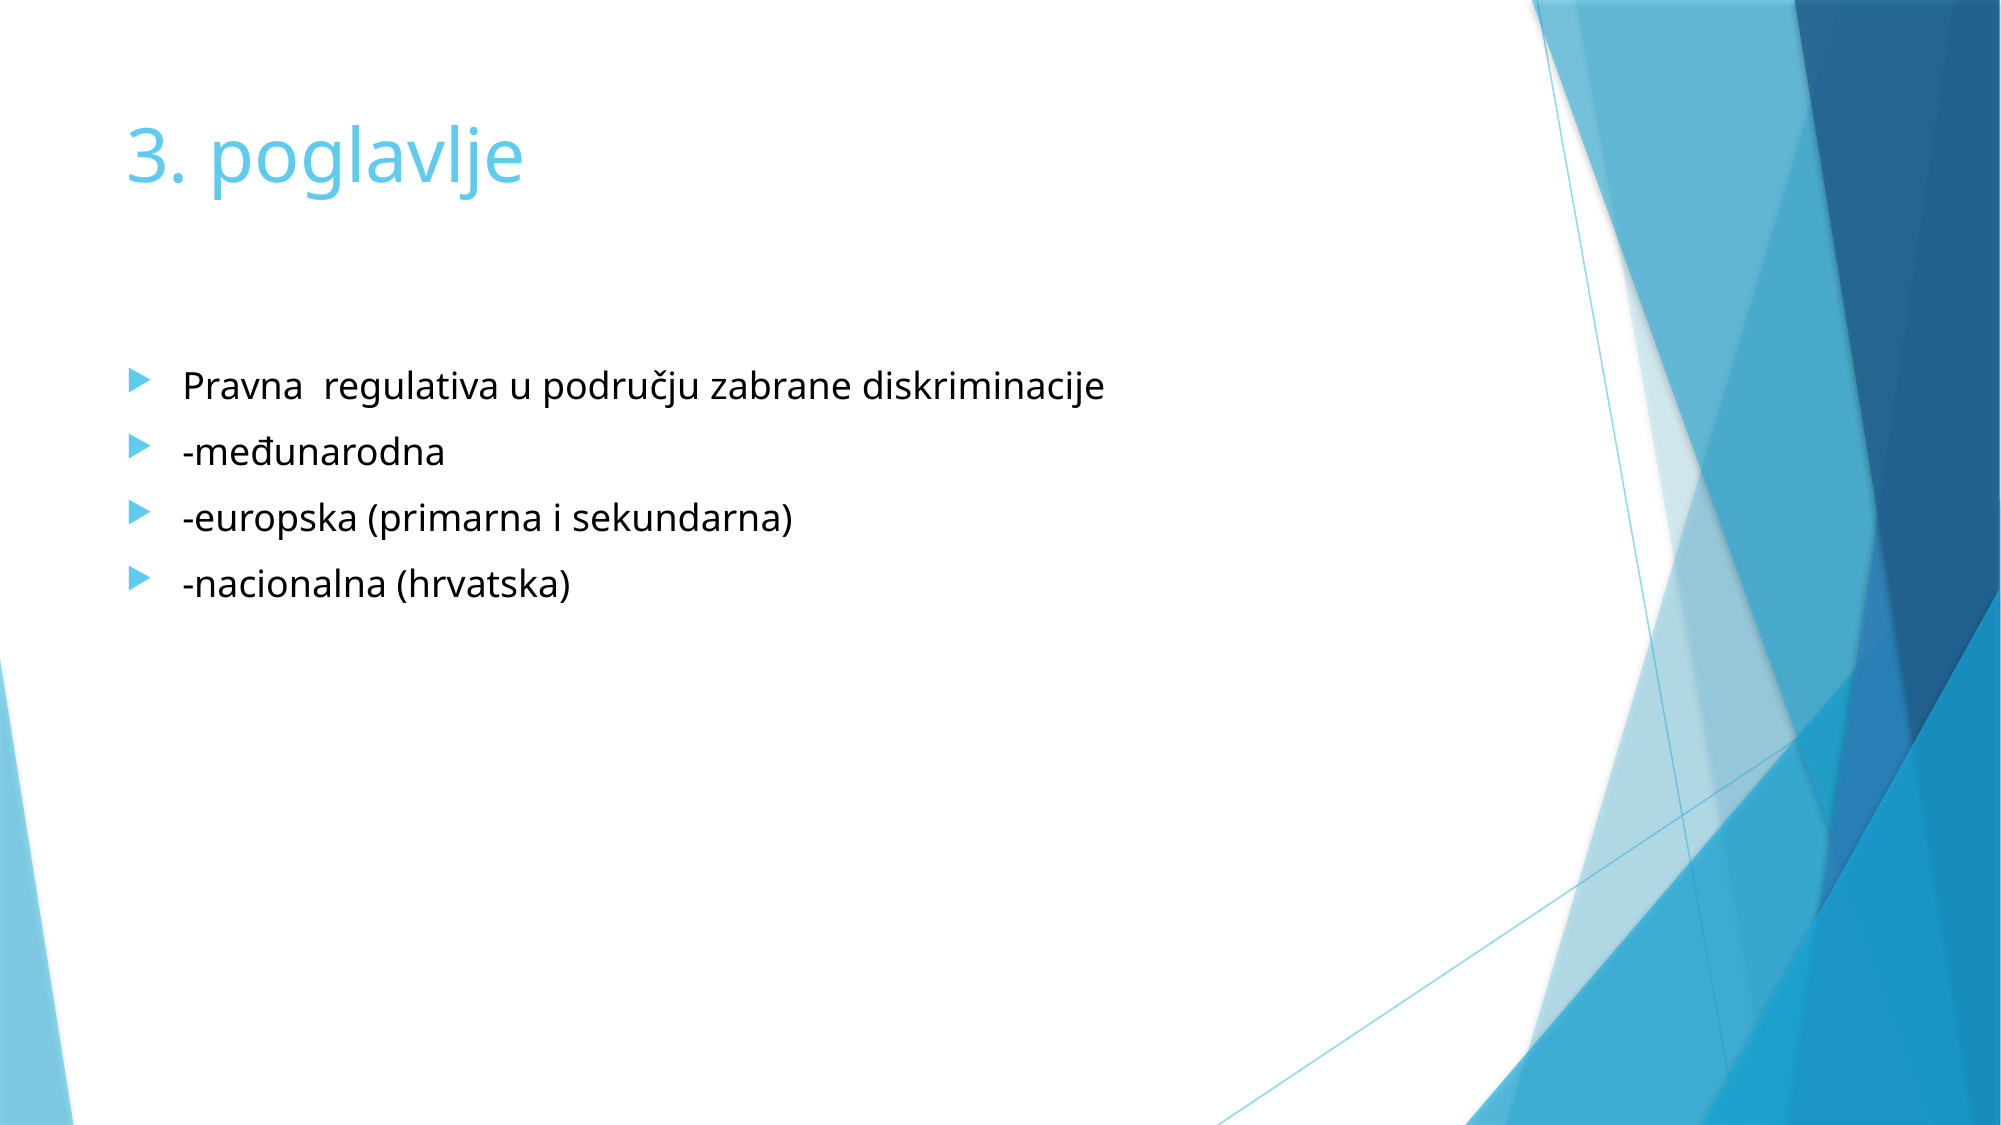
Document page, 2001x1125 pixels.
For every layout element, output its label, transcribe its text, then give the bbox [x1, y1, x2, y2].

title 3. poglavlje [111, 99, 1522, 317]
list Pravna regulativa u području zabrane diskriminacije -međunarodna -europska (primarna i sekundarna) -nacionalna (hrvatska) [111, 354, 1522, 992]
